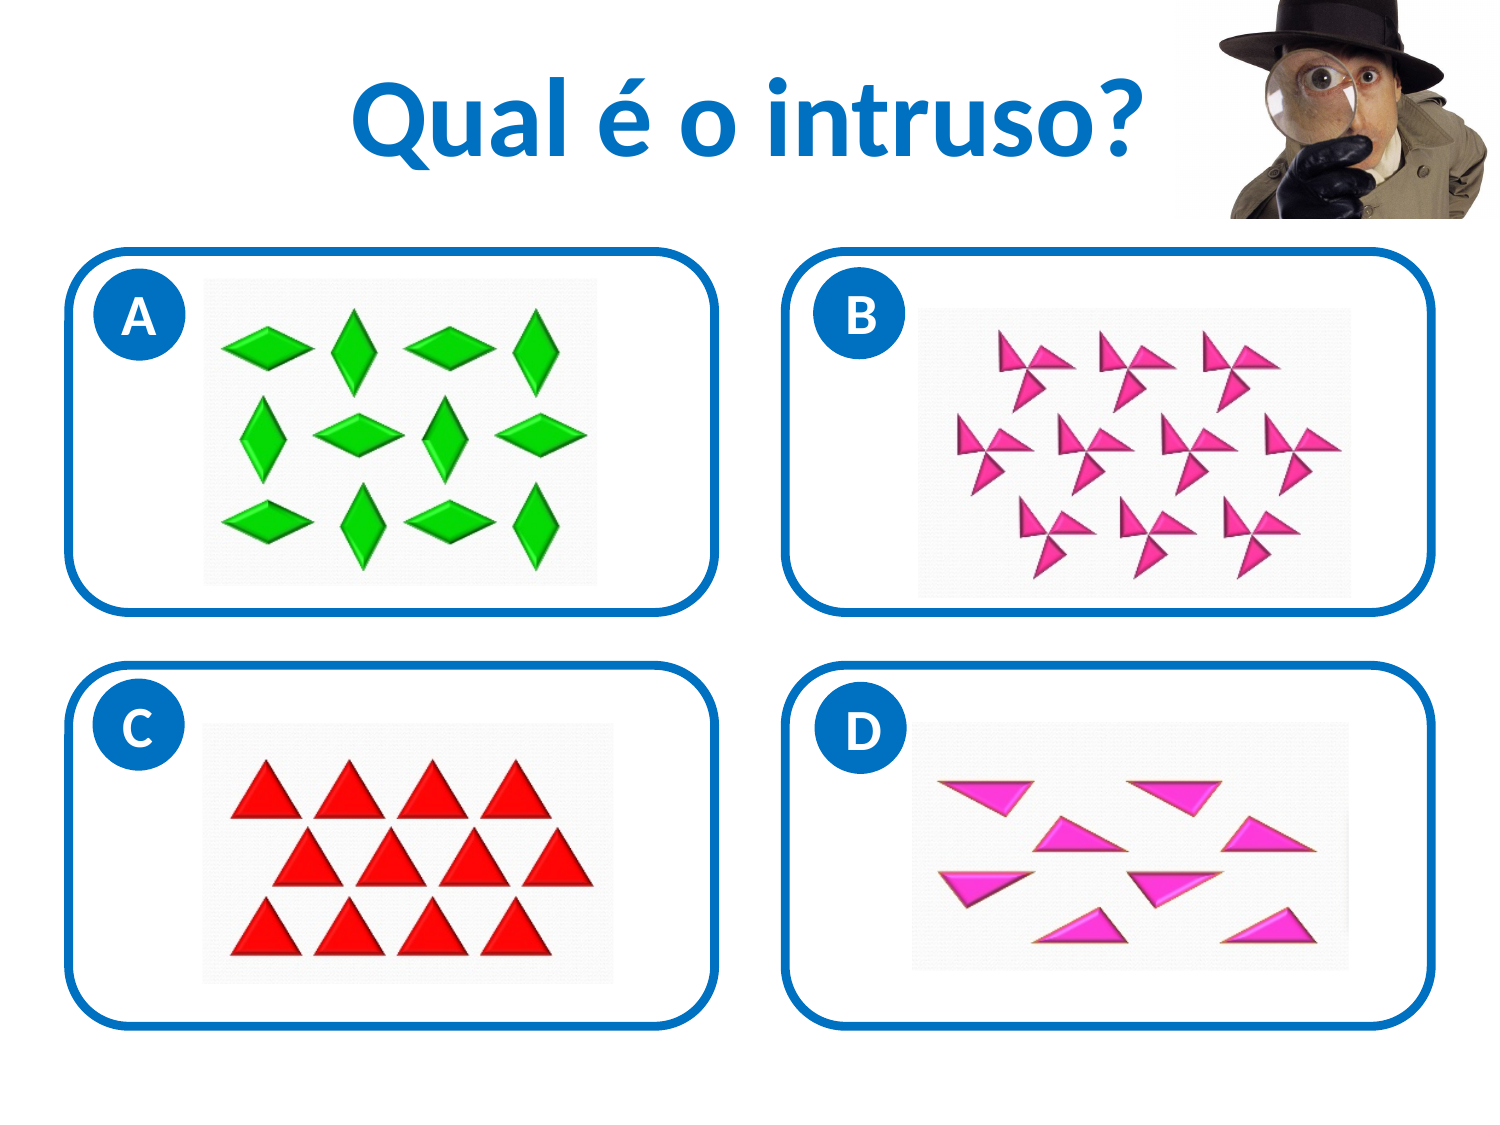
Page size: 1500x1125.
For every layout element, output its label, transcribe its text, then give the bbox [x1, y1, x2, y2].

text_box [68, 251, 715, 613]
picture [202, 723, 614, 984]
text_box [785, 251, 1432, 613]
text_box Qual é o intruso? [335, 36, 1165, 187]
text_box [785, 665, 1432, 1027]
picture [912, 722, 1349, 971]
picture [1174, 0, 1500, 219]
picture [203, 278, 598, 586]
picture [917, 308, 1352, 598]
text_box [68, 665, 715, 1027]
